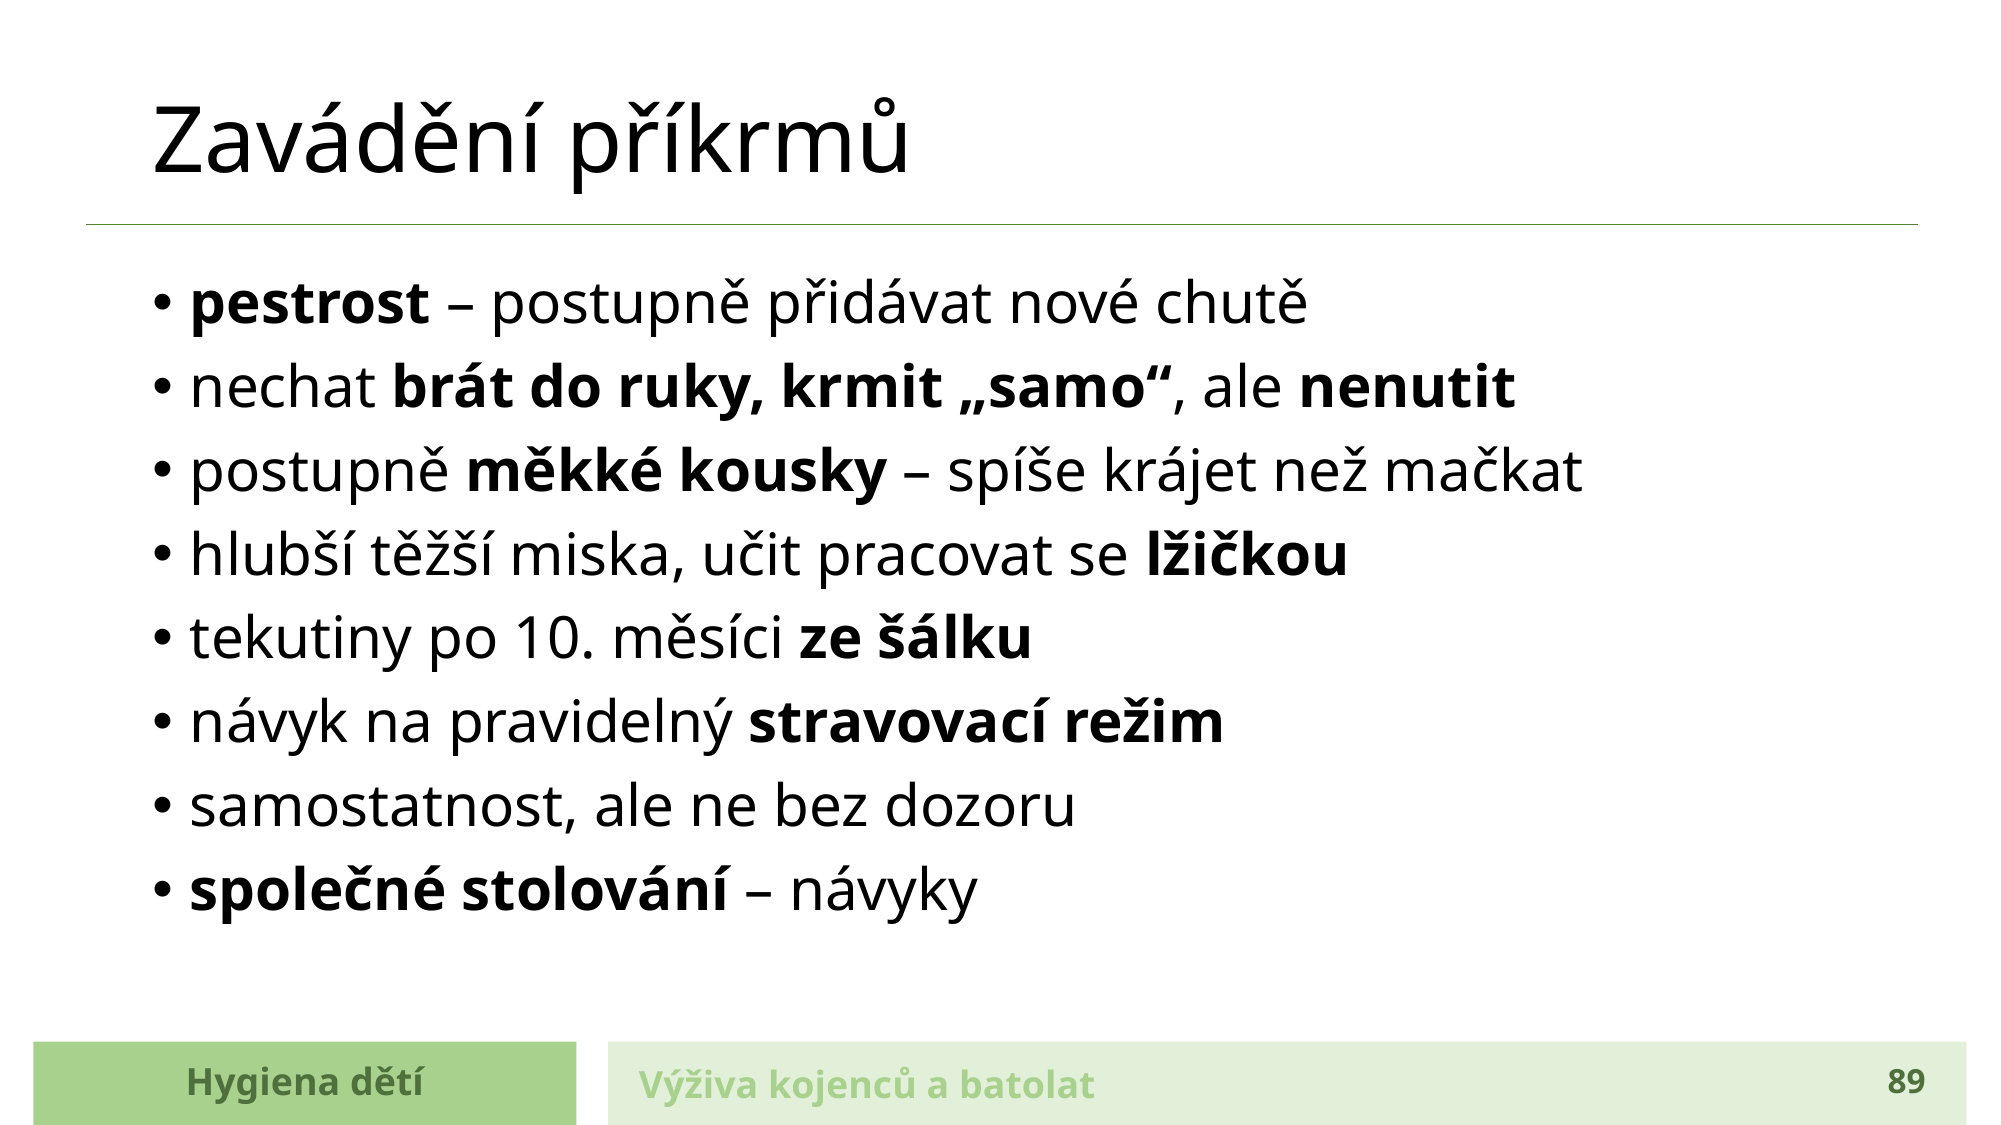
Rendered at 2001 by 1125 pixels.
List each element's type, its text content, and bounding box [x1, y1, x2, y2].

title Zavádění příkrmů [137, 59, 1863, 227]
text_box Výživa kojenců a batolat [623, 1053, 1115, 1114]
list pestrost – postupně přidávat nové chutě nechat brát do ruky, krmit „samo“, ale nenutit postupně měkké kousky – spíše krájet než mačkat hlubší těžší miska, učit pracovat se lžičkou tekutiny po 10. měsíci ze šálku návyk na pravidelný stravovací režim samostatnost, ale ne bez dozoru společné stolování – návyky [137, 265, 1863, 985]
slide_number 89 [1490, 1053, 1941, 1114]
footer Hygiena dětí [150, 1053, 460, 1114]
